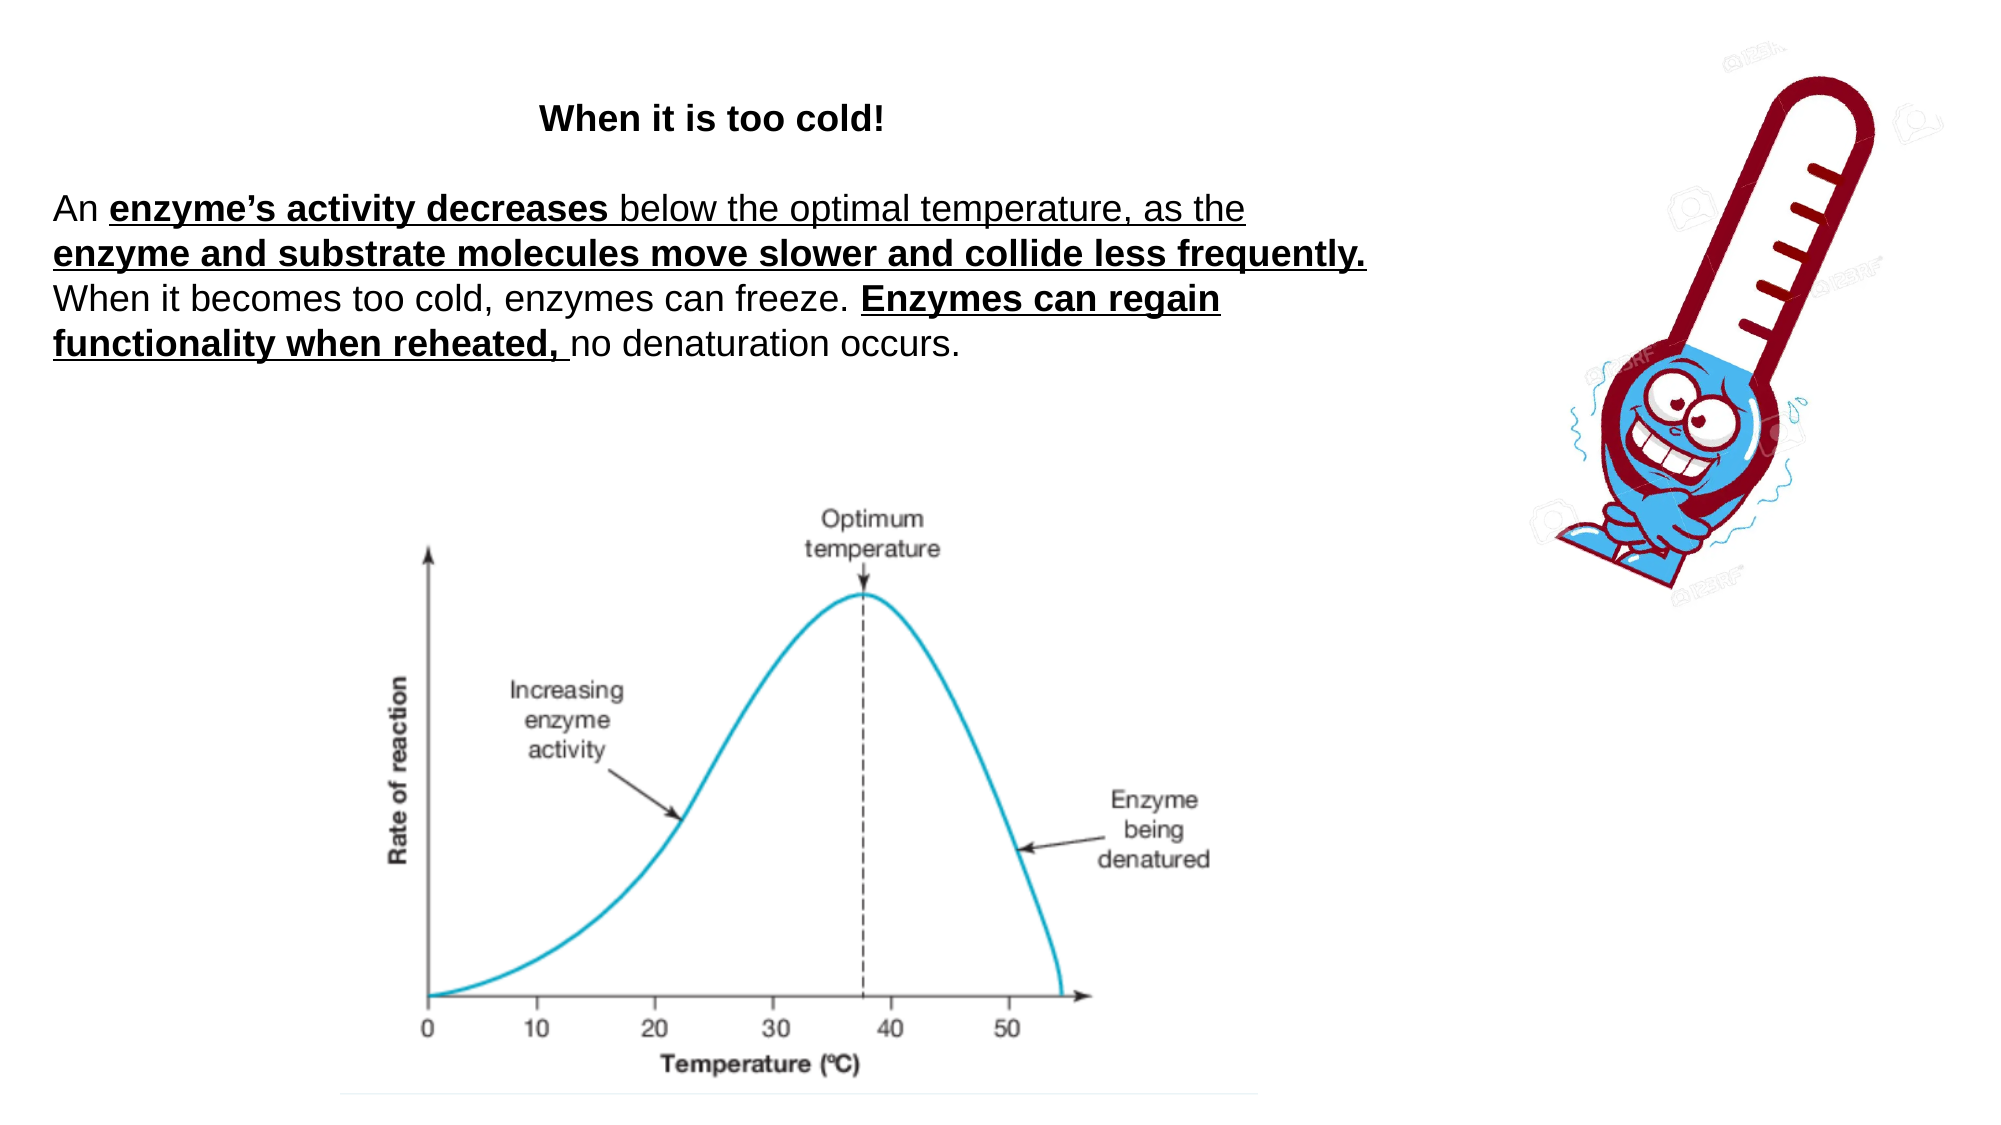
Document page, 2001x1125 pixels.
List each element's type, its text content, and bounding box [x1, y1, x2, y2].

picture [1499, 23, 1962, 647]
text_box When it is too cold! An enzyme’s activity decreases below the optimal temperature, as the enzyme and substrate molecules move slower and collide less frequently. When it becomes too cold, enzymes can freeze. Enzymes can regain functionality when reheated, no denaturation occurs. [37, 79, 1388, 380]
picture [339, 498, 1259, 1097]
